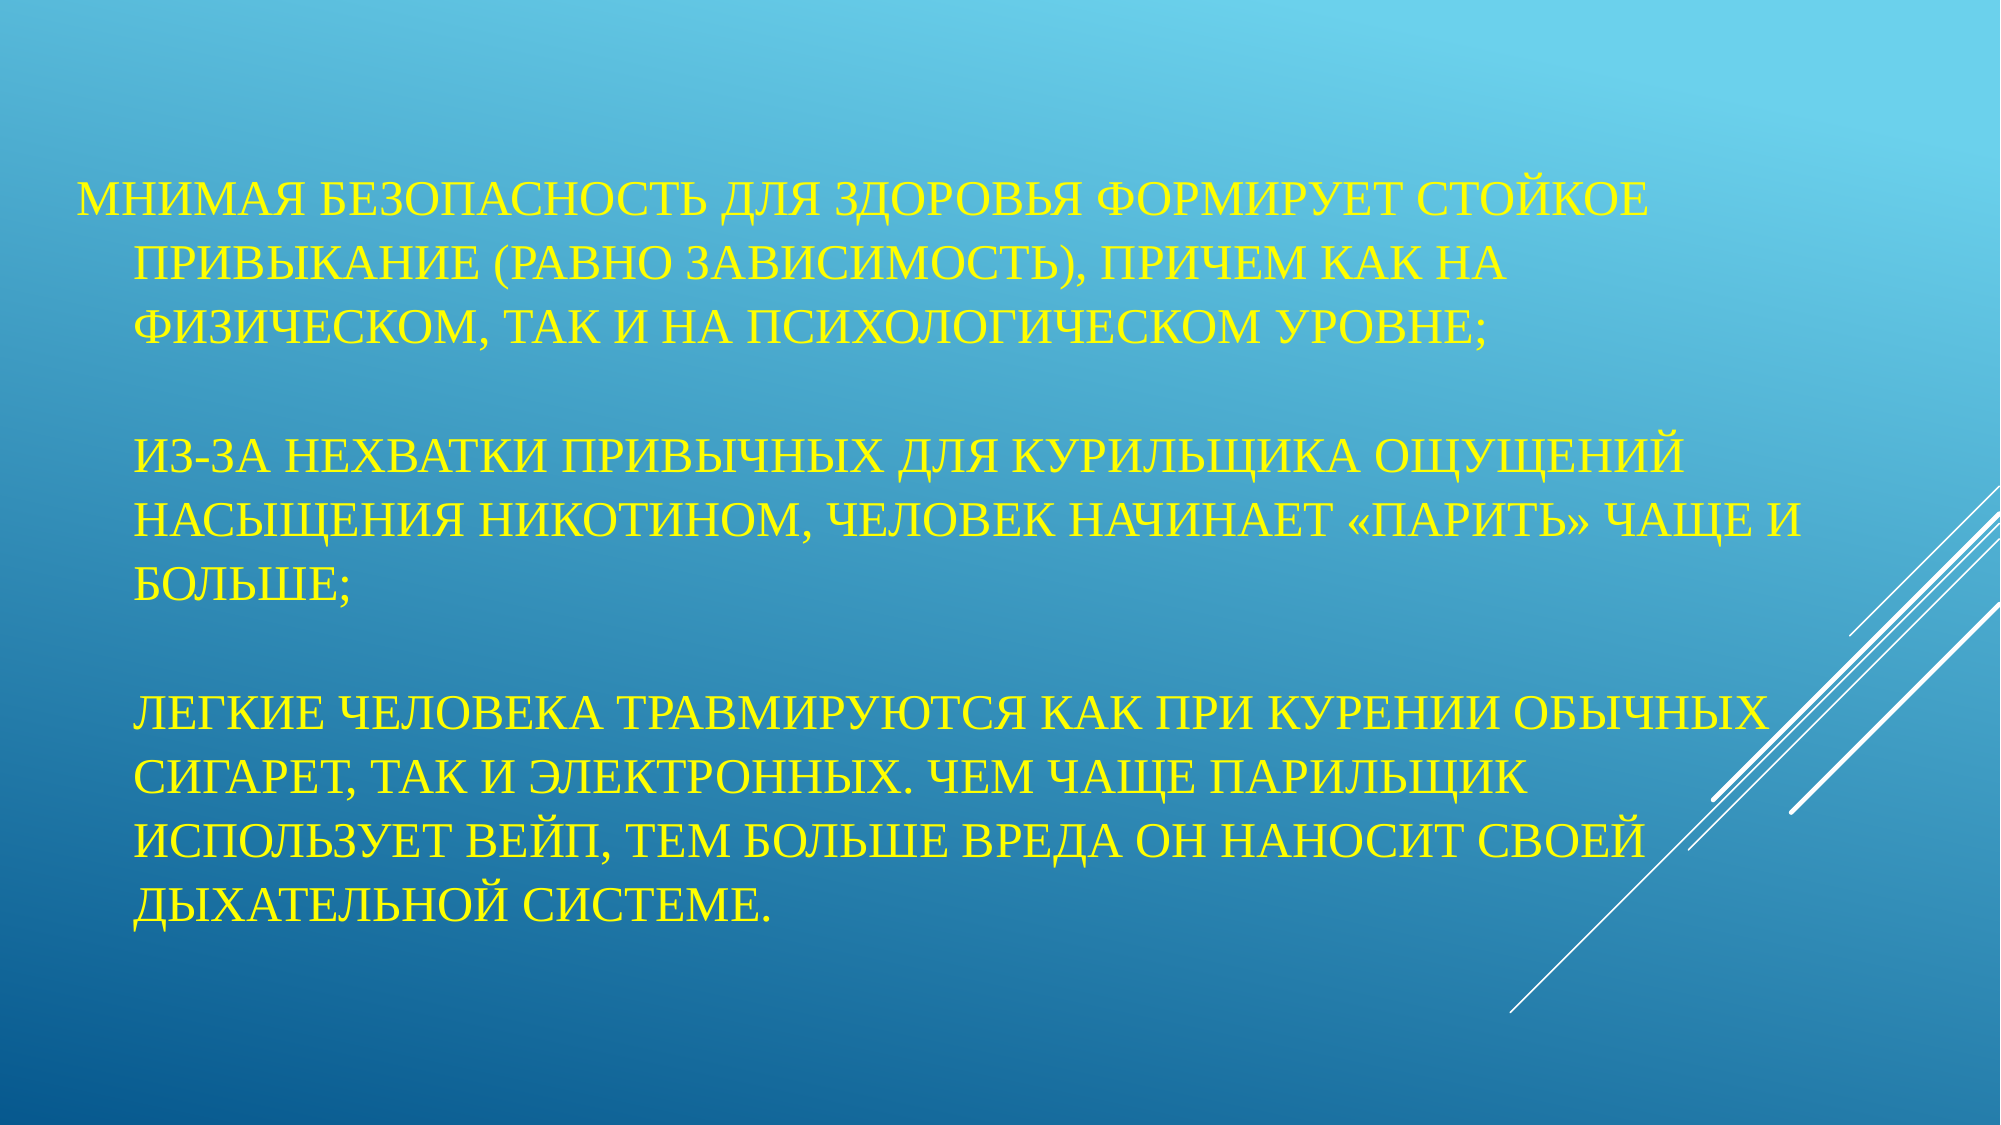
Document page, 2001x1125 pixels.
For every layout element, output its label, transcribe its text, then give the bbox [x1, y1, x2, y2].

title Мнимая безопасность для здоровья формирует стойкое привыкание (равно зависимость), причем как на физическом, так и на психологическом уровне; Из-за нехватки привычных для курильщика ощущений насыщения никотином, человек начинает «парить» чаще и больше; Легкие человека травмируются как при курении обычных сигарет, так и электронных. Чем чаще парильщик использует вейп, тем больше вреда он наносит своей дыхательной системе. [61, 178, 1865, 975]
